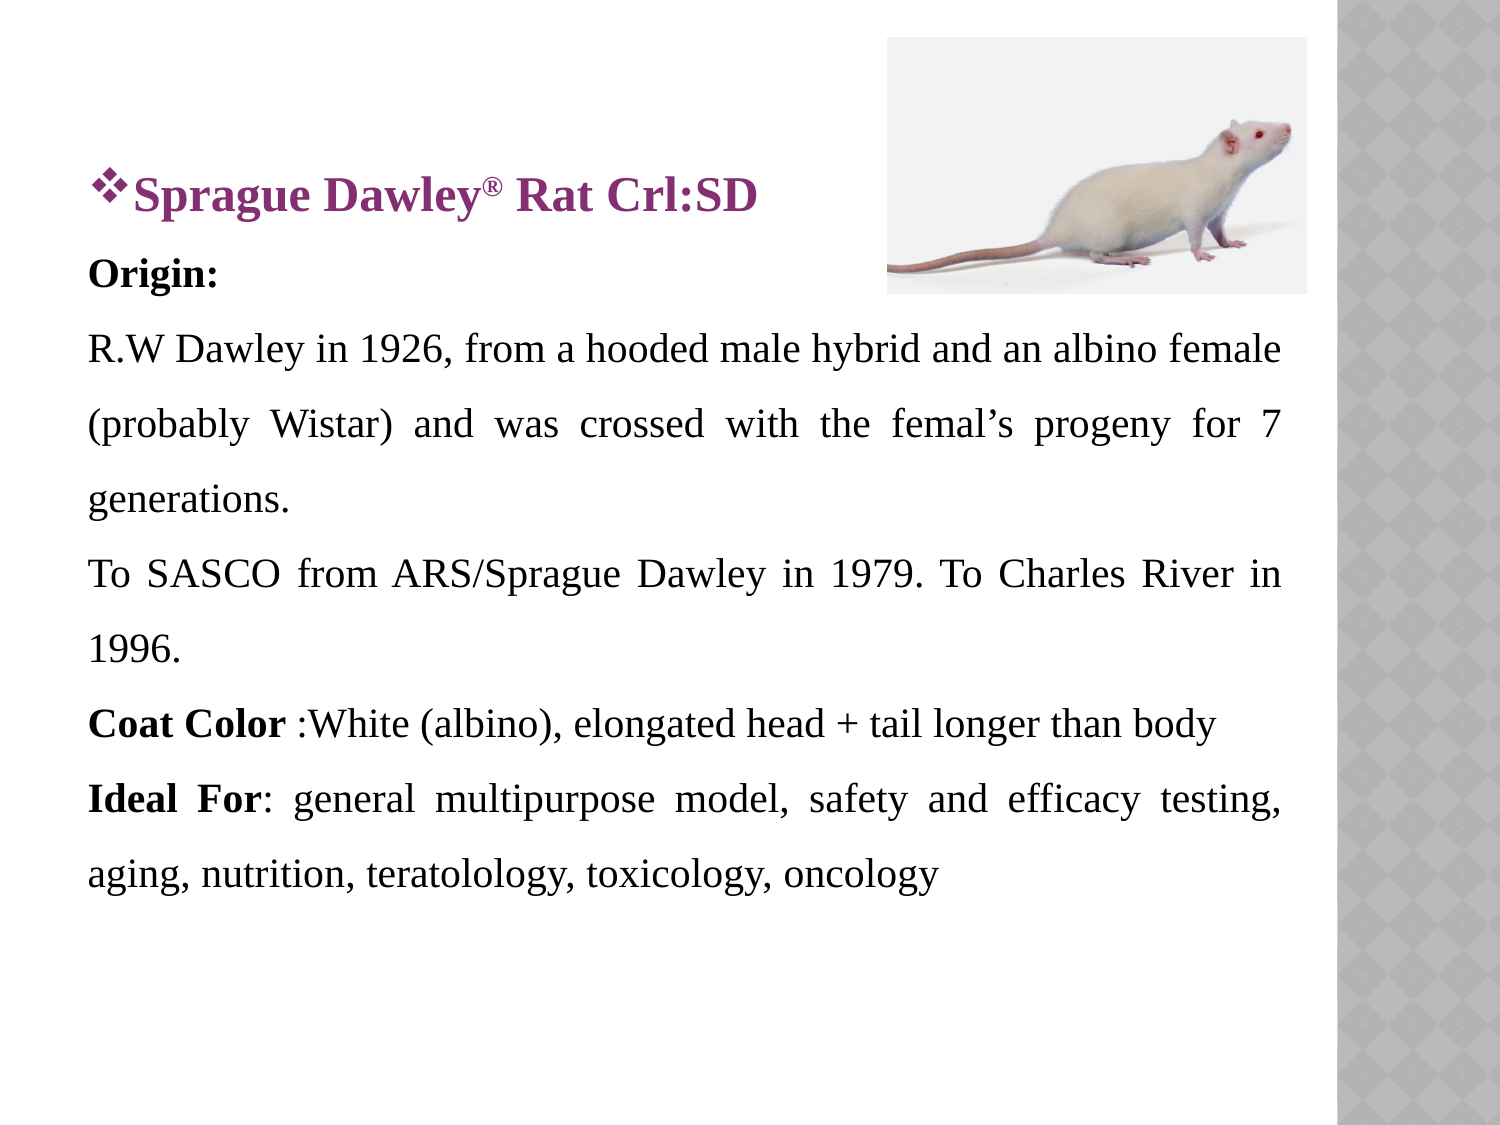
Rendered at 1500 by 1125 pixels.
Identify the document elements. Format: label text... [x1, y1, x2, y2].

picture [886, 37, 1308, 295]
text_box Sprague Dawley® Rat Crl:SD Origin: R.W Dawley in 1926, from a hooded male hybrid and an albino female (probably Wistar) and was crossed with the femal’s progeny for 7 generations. To SASCO from ARS/Sprague Dawley in 1979. To Charles River in 1996. Coat Color :White (albino), elongated head + tail longer than body Ideal For: general multipurpose model, safety and efficacy testing, aging, nutrition, teratolology, toxicology, oncology [87, 153, 1284, 904]
